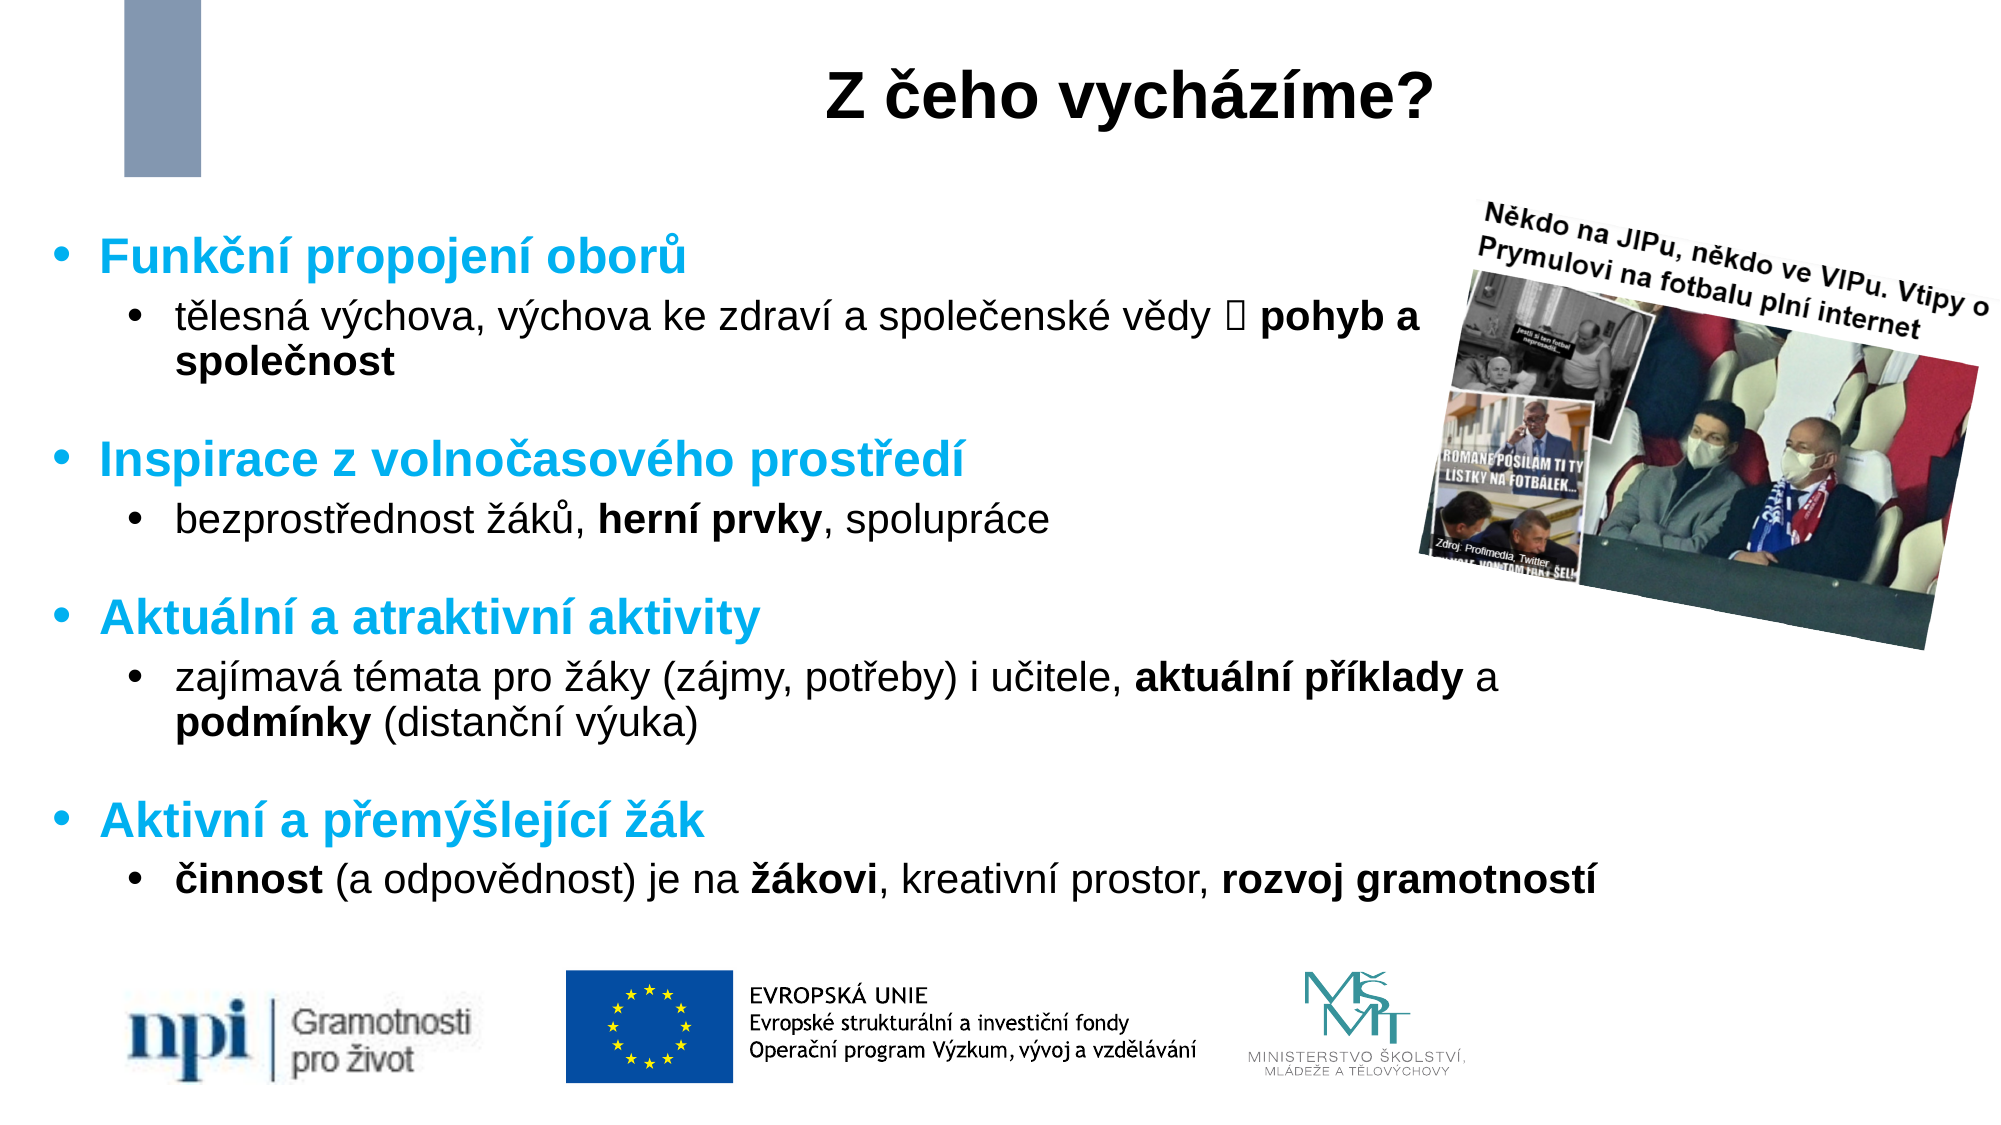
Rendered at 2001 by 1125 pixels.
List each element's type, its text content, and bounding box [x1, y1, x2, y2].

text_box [562, 967, 1465, 1087]
text_box Z čeho vycházíme? [307, 44, 1955, 138]
picture [1410, 200, 2000, 652]
list Funkční propojení oborů tělesná výchova, výchova ke zdraví a společenské vědy  pohyb a společnost Inspirace z volnočasového prostředí bezprostřednost žáků, herní prvky, spolupráce Aktuální a atraktivní aktivity zajímavá témata pro žáky (zájmy, potřeby) i učitele, aktuální příklady a podmínky (distanční výuka) Aktivní a přemýšlející žák činnost (a odpovědnost) je na žákovi, kreativní prostor, rozvoj gramotností [37, 186, 1637, 1041]
picture [86, 952, 534, 1085]
